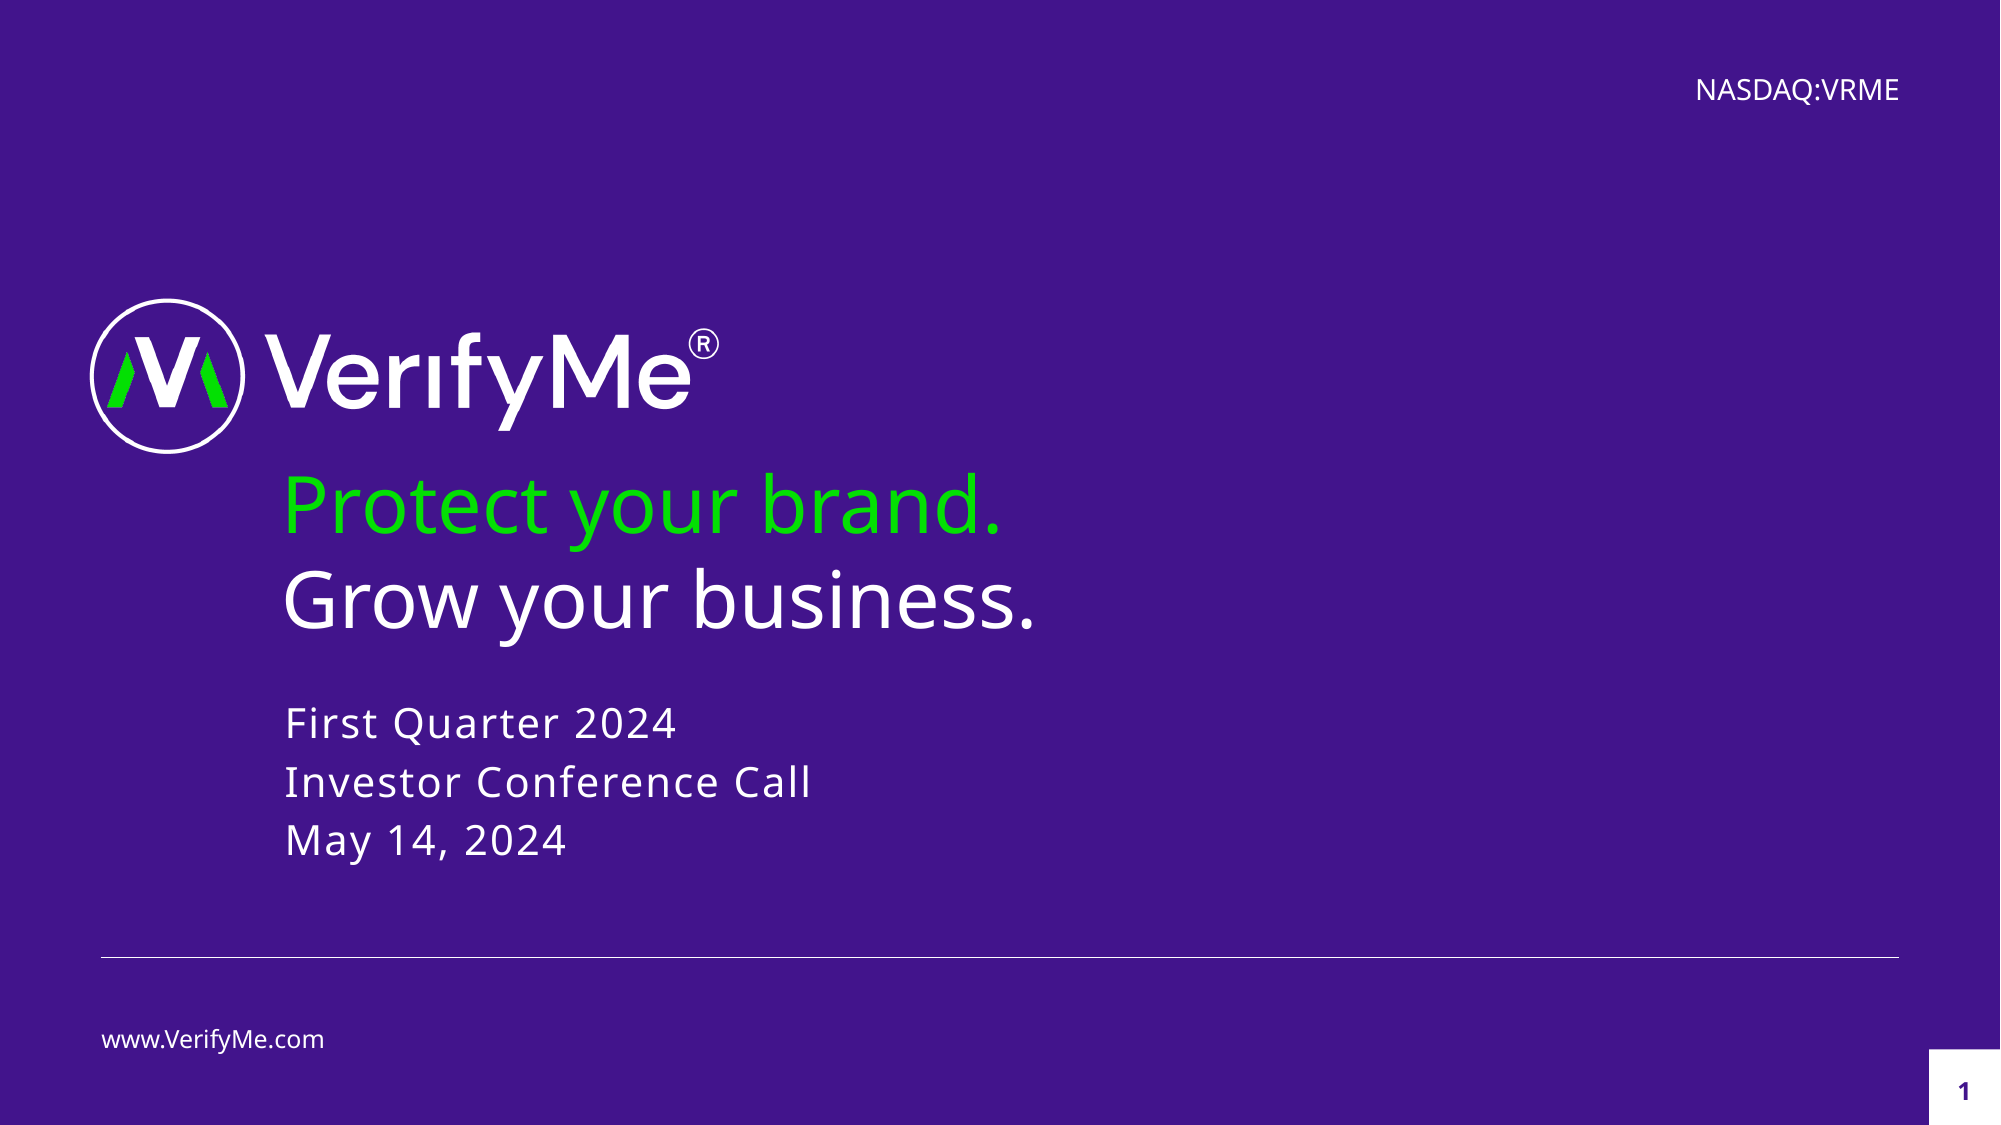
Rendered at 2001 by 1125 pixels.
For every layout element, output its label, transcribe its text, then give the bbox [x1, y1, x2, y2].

text_box First Quarter 2024 Investor Conference Call May 14, 2024 [284, 688, 1484, 864]
text_box Protect your brand. Grow your business. [281, 454, 1481, 645]
text_box 1 [1929, 1060, 2000, 1125]
text_box [1928, 1048, 2000, 1125]
picture [83, 291, 747, 458]
text_box NASDAQ:VRME [1222, 70, 1900, 107]
text_box www.VerifyMe.com [101, 1023, 424, 1054]
